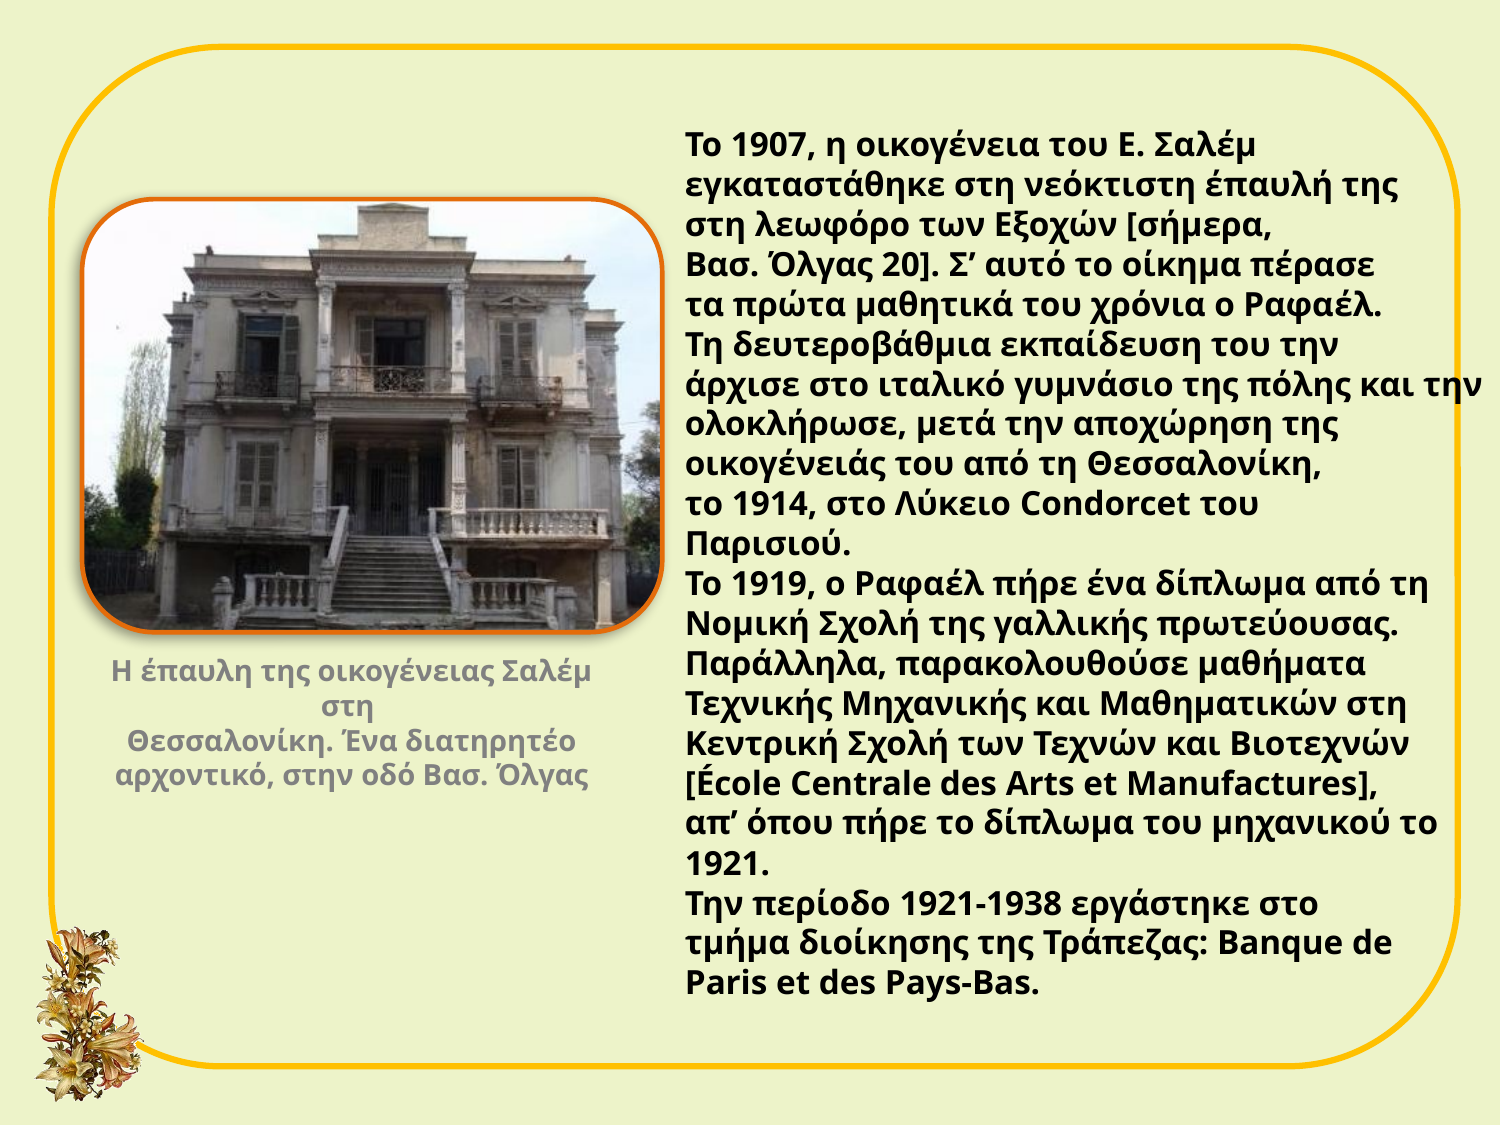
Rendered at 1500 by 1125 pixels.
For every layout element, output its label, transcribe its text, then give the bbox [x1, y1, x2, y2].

text_box [49, 44, 1427, 1069]
text_box Η έπαυλη της οικογένειας Σαλέμ στη Θεσσαλονίκη. Ένα διατηρητέο αρχοντικό, στην οδό Βασ. Όλγας [70, 644, 633, 800]
text_box Το 1907, η οικογένεια του Ε. Σαλέμ εγκαταστάθηκε στη νεόκτιστη έπαυλή της στη λεωφόρο των Εξοχών [σήμερα, Βασ. Όλγας 20]. Σ’ αυτό το οίκημα πέρασε τα πρώτα μαθητικά του χρόνια ο Ραφαέλ. Τη δευτεροβάθμια εκπαίδευση του την άρχισε στο ιταλικό γυμνάσιο της πόλης και την ολοκλήρωσε, μετά την αποχώρηση της οικογένειάς του από τη Θεσσαλονίκη, το 1914, στο Λύκειο Condorcet του Παρισιού. Το 1919, ο Ραφαέλ πήρε ένα δίπλωμα από τη Νομική Σχολή της γαλλικής πρωτεύουσας. Παράλληλα, παρακολουθούσε μαθήματα Τεχνικής Μηχανικής και Μαθηματικών στη Κεντρική Σχολή των Τεχνών και Βιοτεχνών [École Centrale des Arts et Manufactures], απ’ όπου πήρε το δίπλωμα του μηχανικού το 1921. Την περίοδο 1921-1938 εργάστηκε στο τμήμα διοίκησης της Τράπεζας: Banque de Paris et des Pays-Bas. [670, 115, 1499, 1009]
picture [81, 198, 663, 633]
picture [34, 925, 145, 1102]
